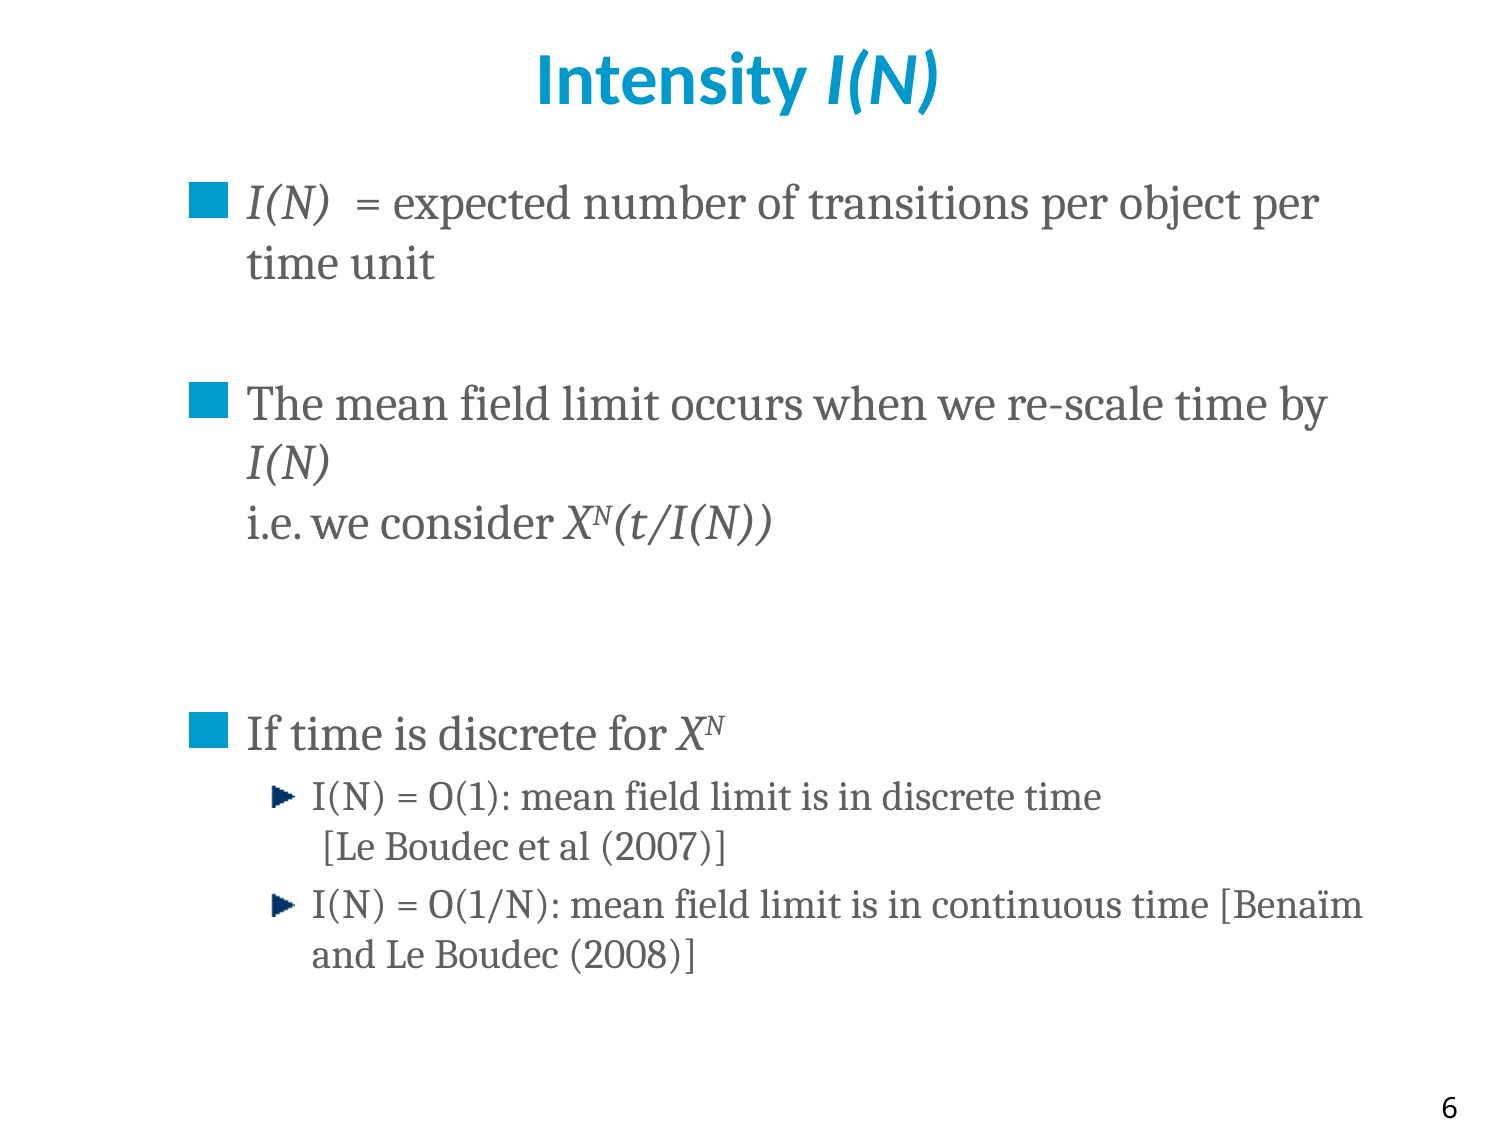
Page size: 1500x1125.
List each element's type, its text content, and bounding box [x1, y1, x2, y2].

picture [264, 886, 295, 917]
footer 6 [1399, 1082, 1500, 1125]
picture [264, 778, 295, 808]
title Intensity I(N) [17, 0, 1460, 150]
list I(N) = expected number of transitions per object per time unit The mean field limit occurs when we re-scale time by I(N) i.e. we consider XN(t/I(N)) If time is discrete for XN I(N) = O(1): mean field limit is in discrete time [Le Boudec et al (2007)] I(N) = O(1/N): mean field limit is in continuous time [Benaïm and Le Boudec (2008)] [174, 162, 1384, 1097]
